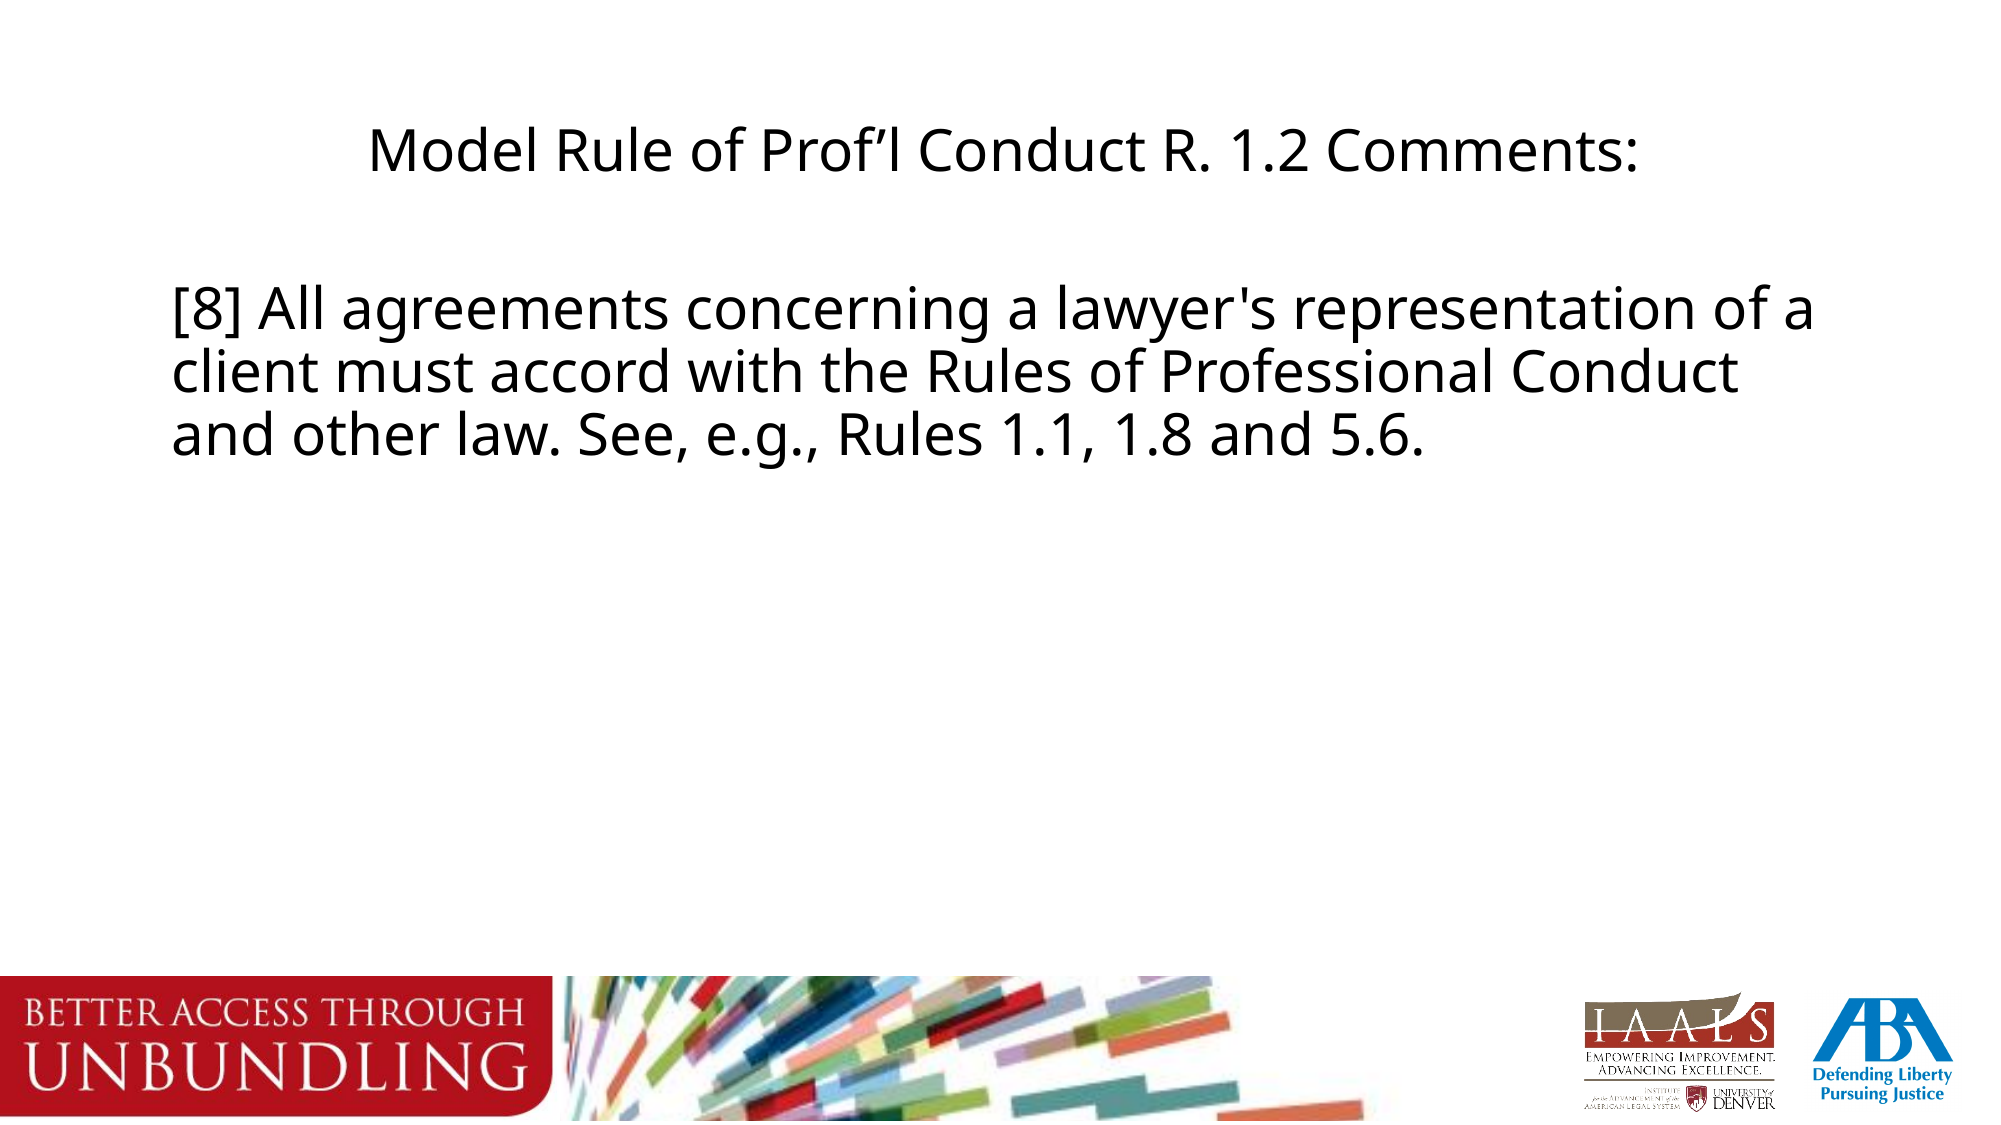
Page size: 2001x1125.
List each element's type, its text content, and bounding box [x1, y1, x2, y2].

picture [1584, 1020, 1776, 1112]
list Model Rule of Prof’l Conduct R. 1.2 Comments: [8] All agreements concerning a lawyer's representation of a client must accord with the Rules of Professional Conduct and other law. See, e.g., Rules 1.1, 1.8 and 5.6. [156, 113, 1851, 1020]
picture [0, 976, 1454, 1124]
picture [1804, 990, 1962, 1112]
